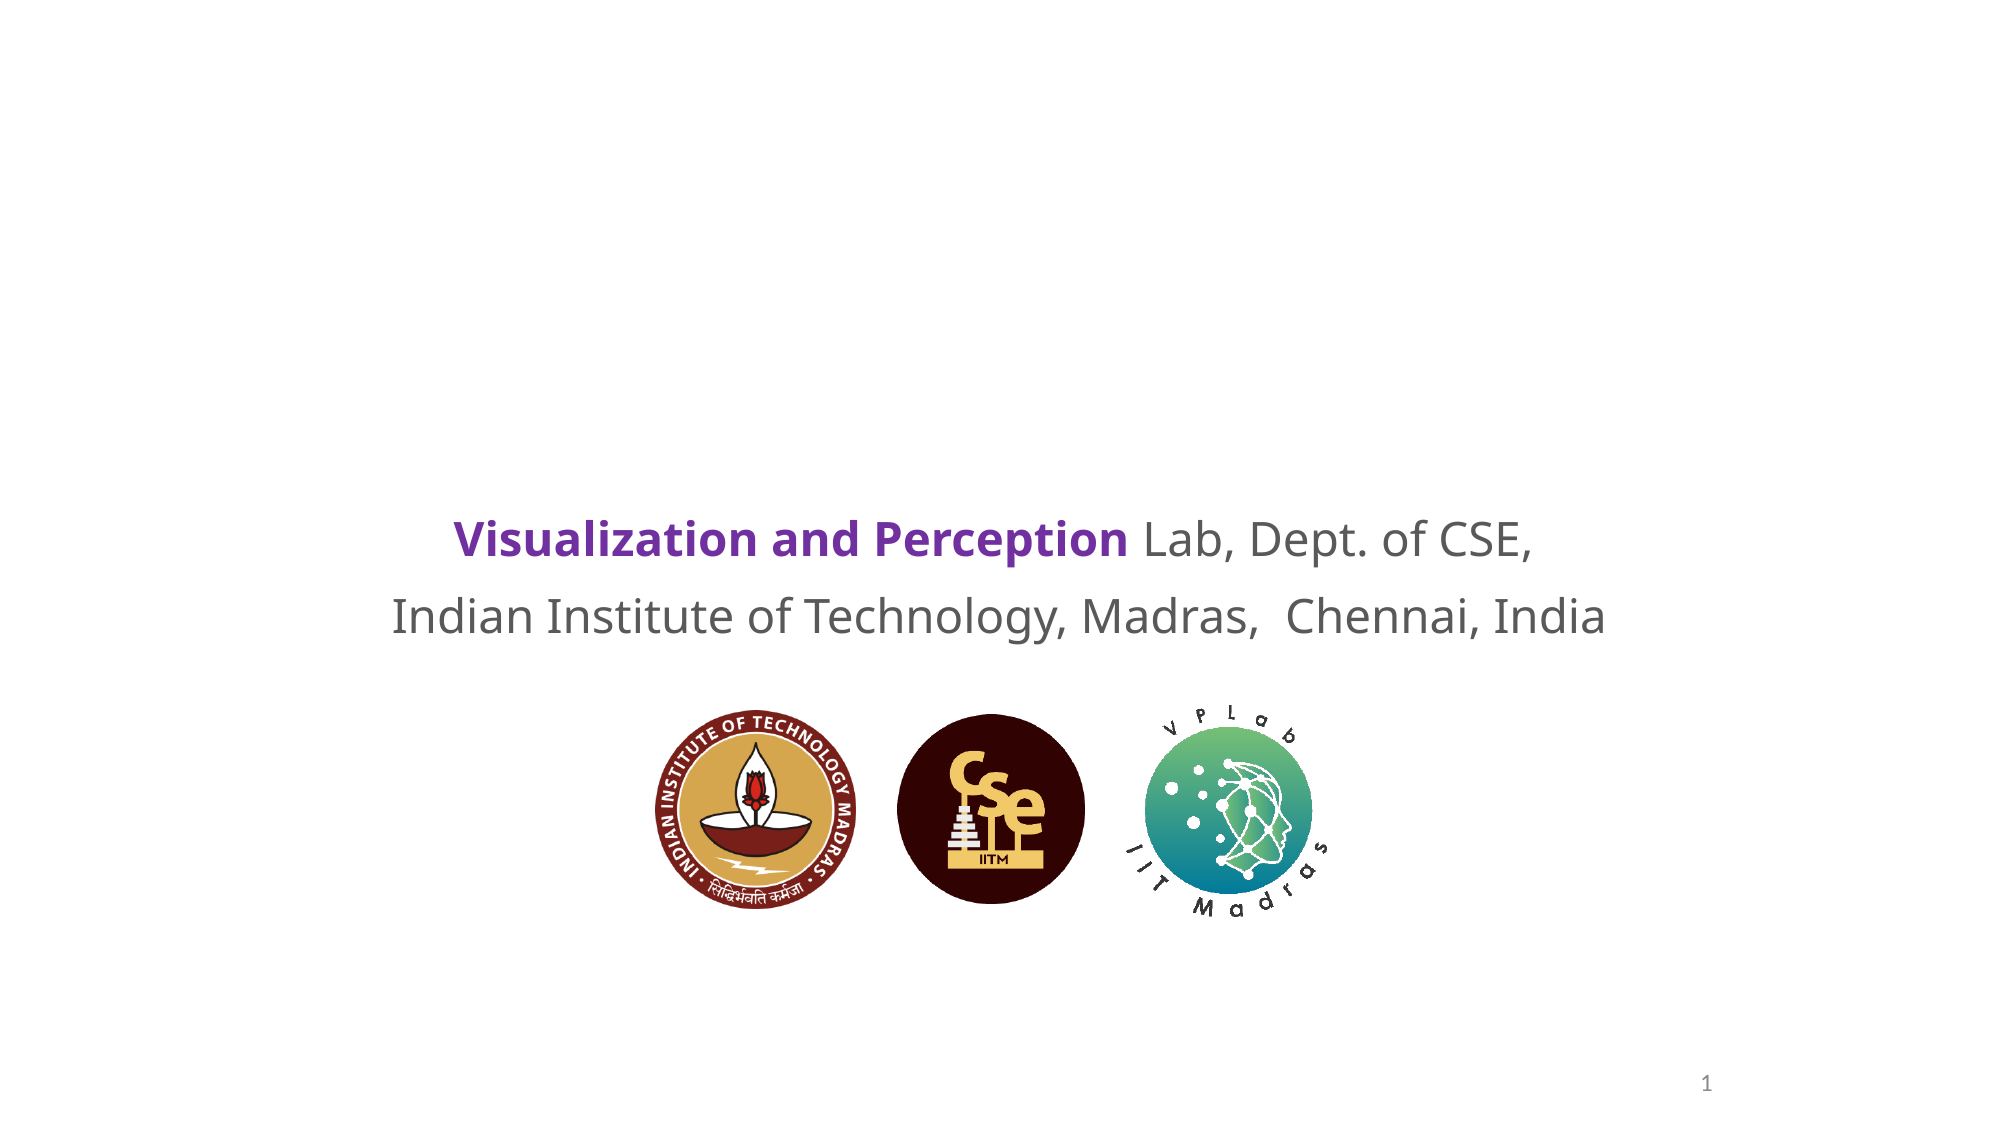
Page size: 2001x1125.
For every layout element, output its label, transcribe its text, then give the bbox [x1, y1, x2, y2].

text_box Visualization and Perception Lab, Dept. of CSE, Indian Institute of Technology, Madras, Chennai, India [369, 460, 1631, 665]
picture [1126, 705, 1327, 917]
picture [655, 710, 856, 909]
slide_number 1 [1637, 1038, 1728, 1125]
picture [897, 714, 1085, 904]
